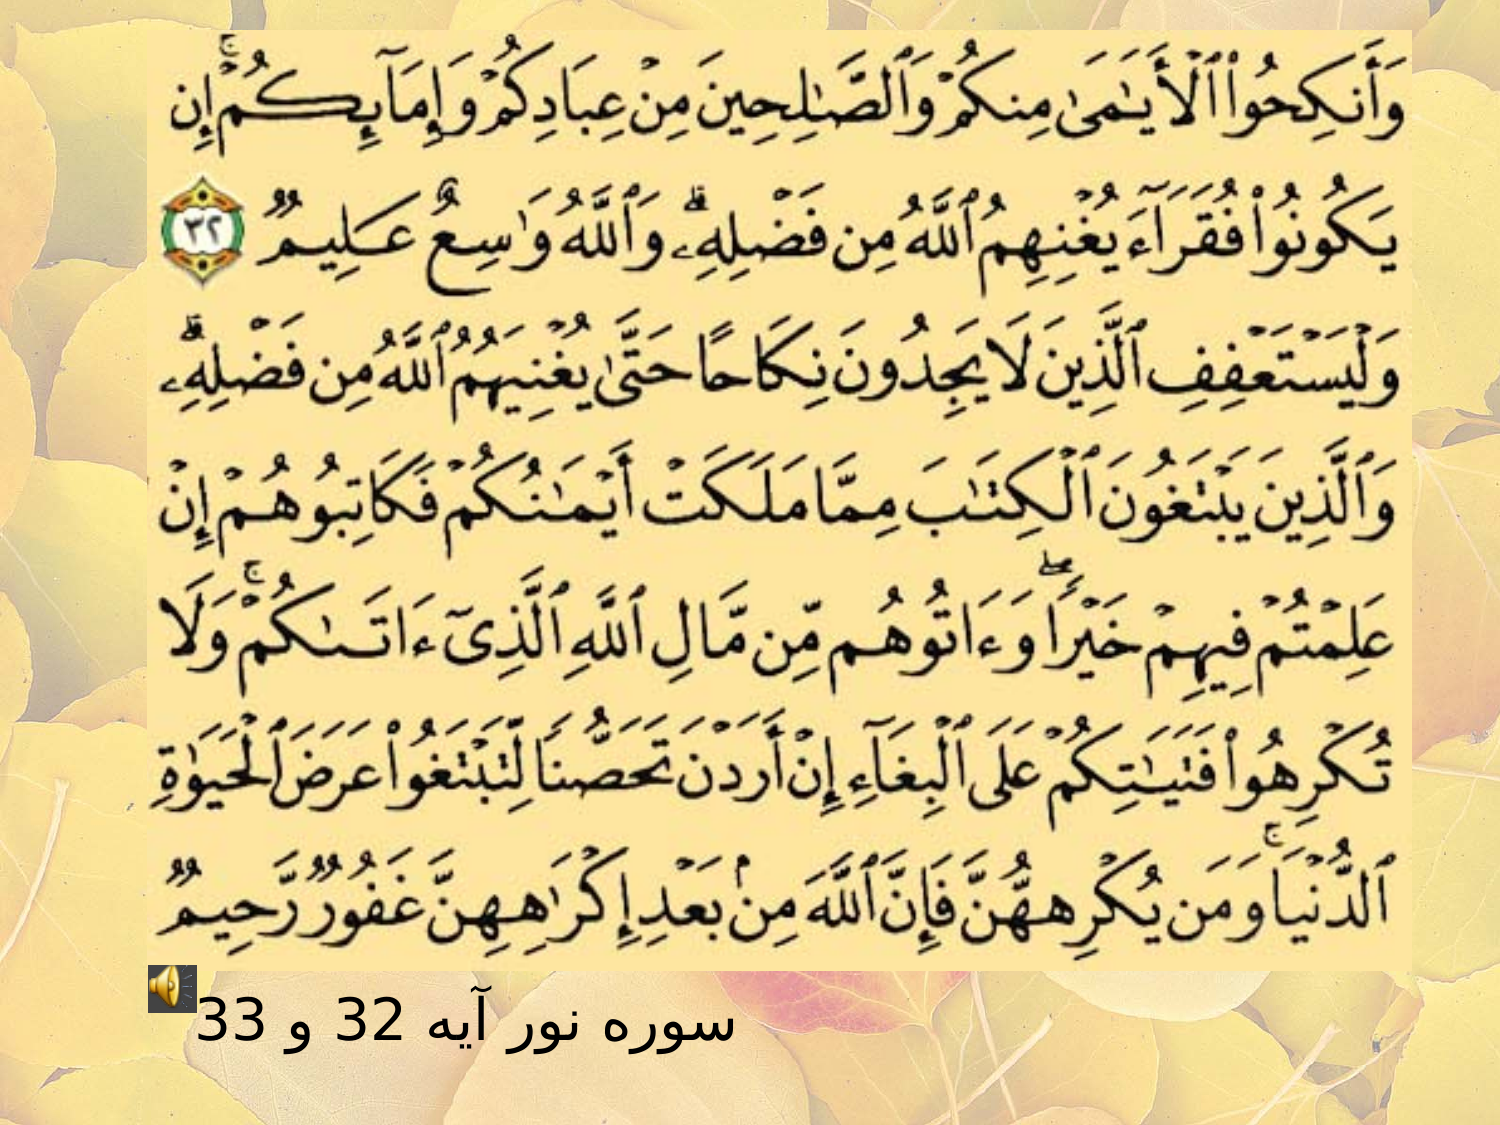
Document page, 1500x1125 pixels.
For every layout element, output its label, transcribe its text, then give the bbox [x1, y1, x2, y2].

picture [0, 0, 1500, 1125]
title سوره نور آيه 32 و 33 [159, 971, 774, 1094]
